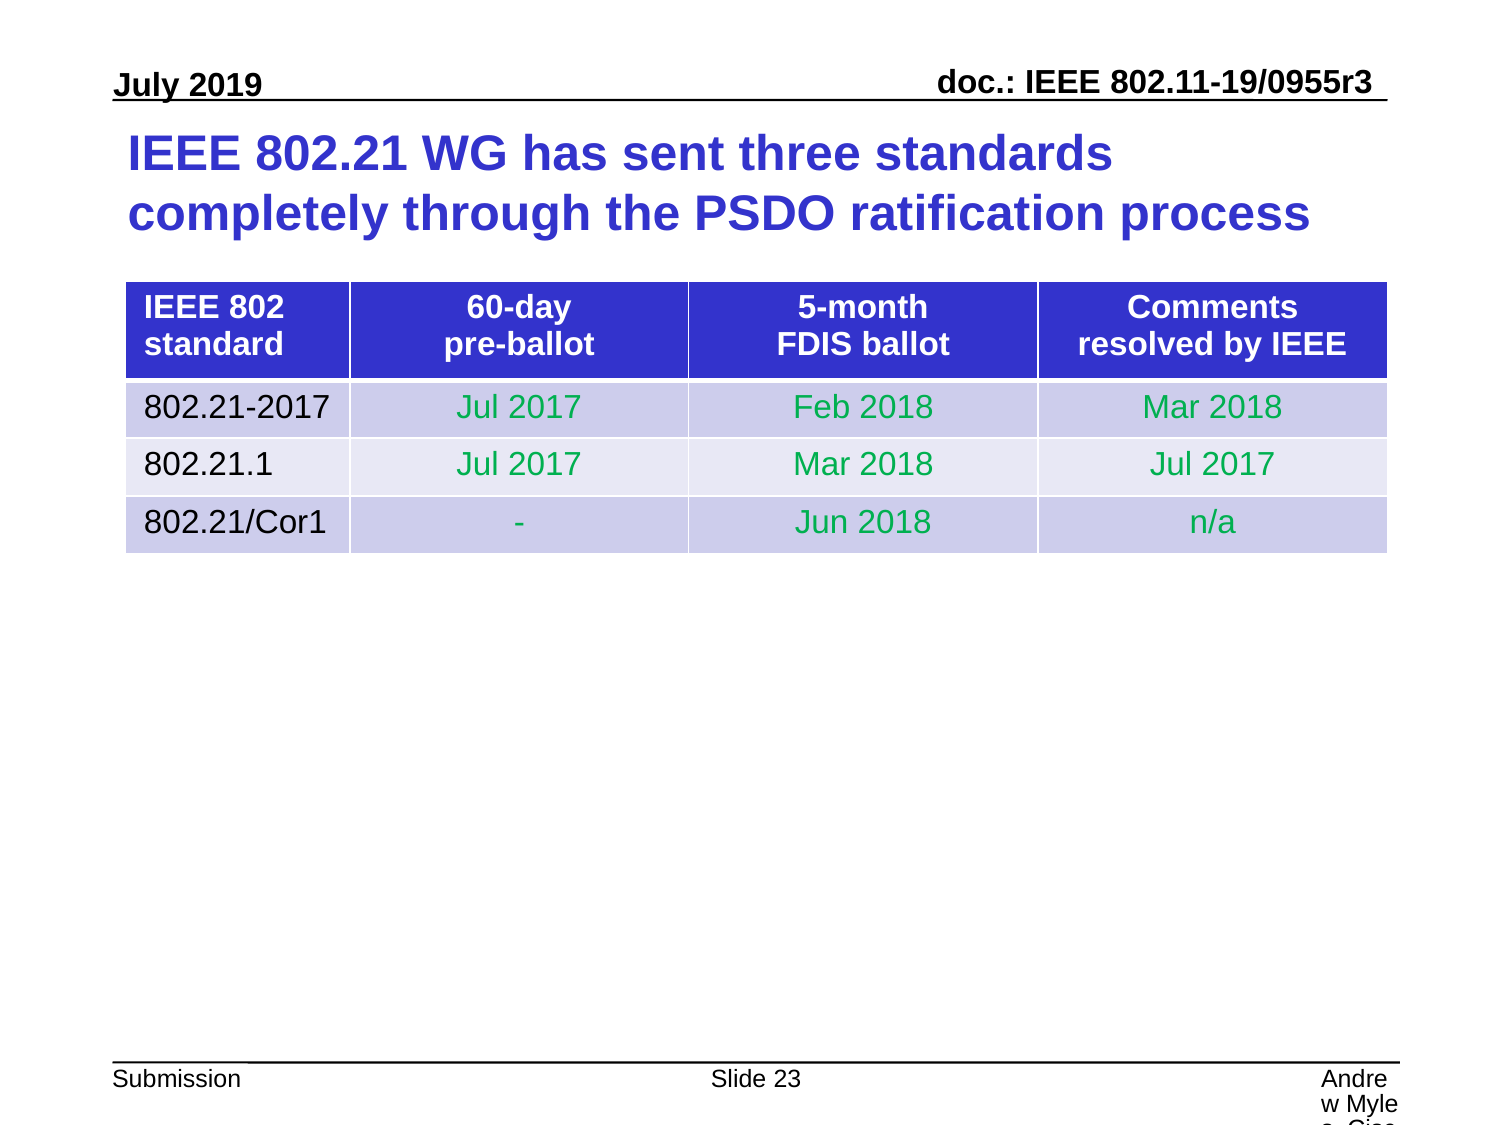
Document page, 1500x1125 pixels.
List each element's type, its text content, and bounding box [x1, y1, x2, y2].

table_cell Feb 2018 [689, 383, 1037, 437]
table_header 5-month FDIS ballot [689, 282, 1037, 378]
table_cell Mar 2018 [1039, 383, 1387, 437]
table_cell Jul 2017 [351, 439, 688, 495]
slide_number Slide 23 [709, 1061, 803, 1093]
table_cell Jun 2018 [689, 497, 1037, 553]
table_cell Jul 2017 [351, 383, 688, 437]
table_cell 802.21-2017 [126, 383, 349, 437]
table_cell n/a [1039, 497, 1387, 553]
table_cell 802.21.1 [126, 439, 349, 495]
table_cell - [351, 497, 688, 553]
table_header IEEE 802 standard [126, 282, 349, 378]
table_header Comments resolved by IEEE [1039, 282, 1387, 378]
table_cell Jul 2017 [1039, 439, 1387, 495]
title IEEE 802.21 WG has sent three standards completely through the PSDO ratification process [112, 112, 1388, 288]
table_cell Mar 2018 [689, 439, 1037, 495]
table_cell 802.21/Cor1 [126, 497, 349, 553]
table_header 60-day pre-ballot [351, 282, 688, 378]
footer Andrew Myles, Cisco [1320, 1061, 1402, 1093]
